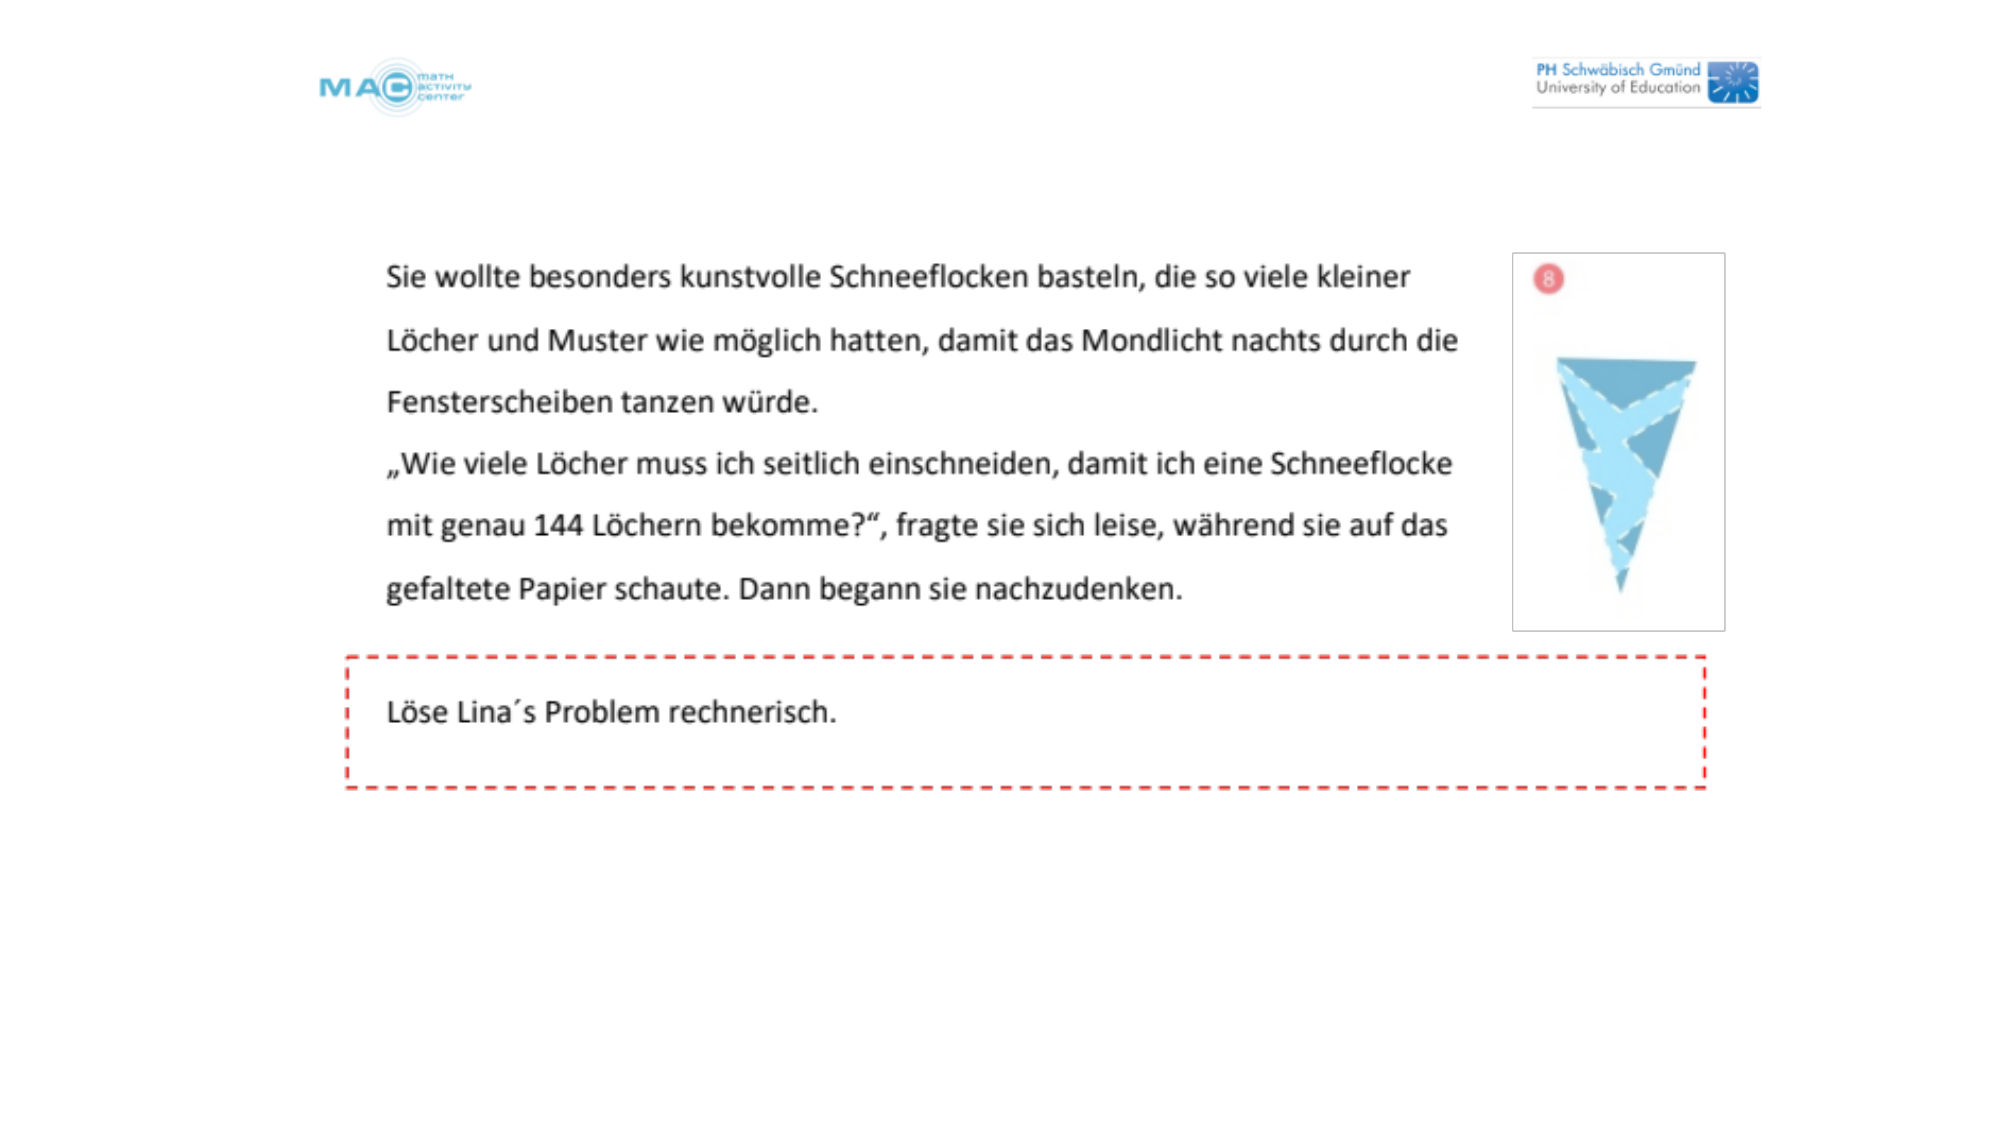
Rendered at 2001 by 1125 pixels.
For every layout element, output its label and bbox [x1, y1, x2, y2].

picture [186, 34, 1870, 1125]
